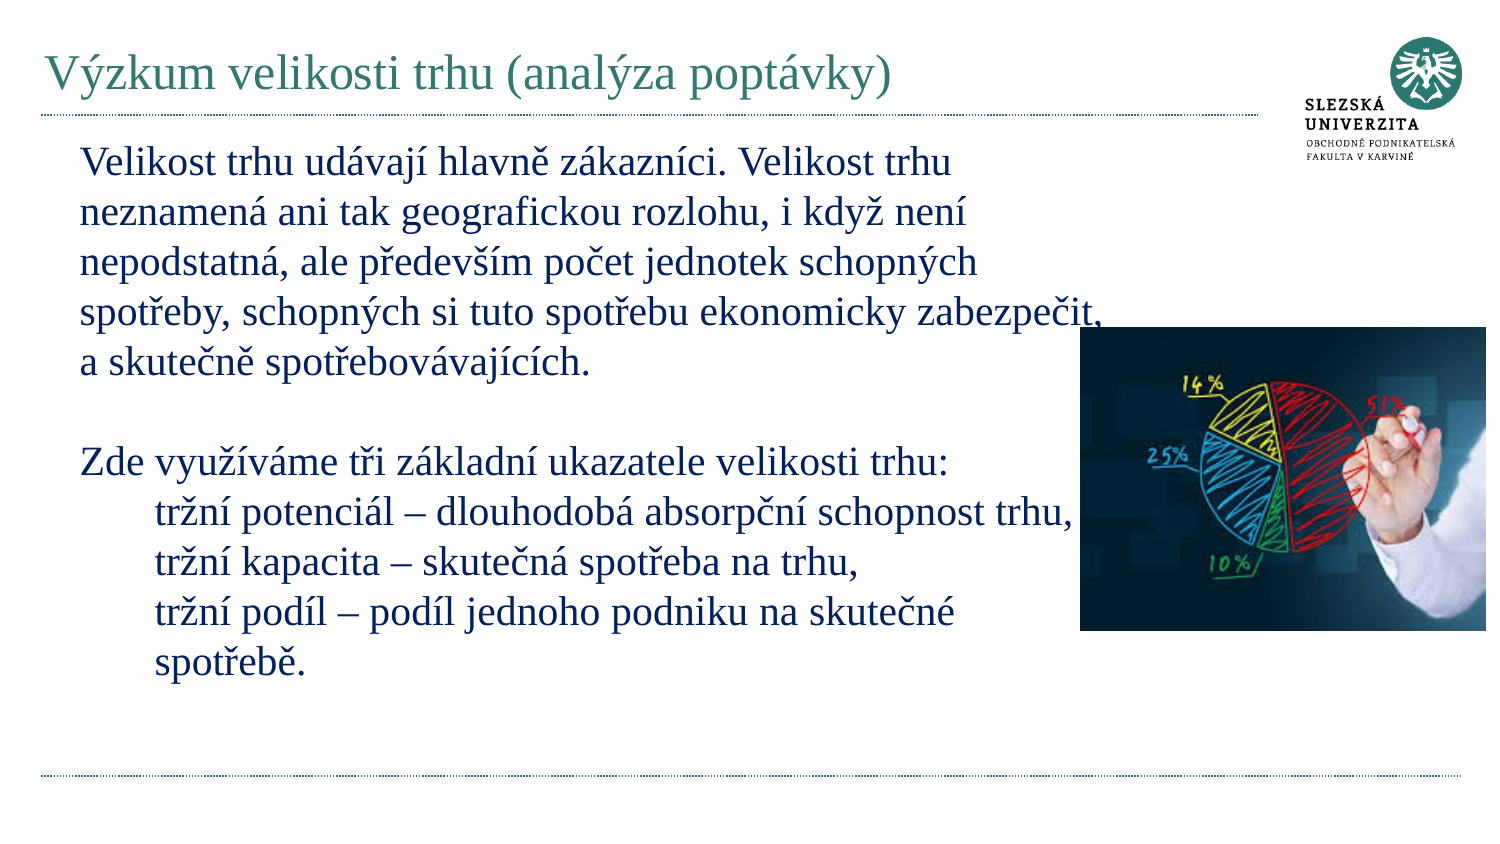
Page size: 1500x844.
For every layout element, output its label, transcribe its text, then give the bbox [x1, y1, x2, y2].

list Velikost trhu udávají hlavně zákazníci. Velikost trhu neznamená ani tak geografickou rozlohu, i když není nepodstatná, ale především počet jednotek schopných spotřeby, schopných si tuto spotřebu ekonomicky zabezpečit, a skutečně spotřebovávajících. Zde využíváme tři základní ukazatele velikosti trhu: tržní potenciál – dlouhodobá absorpční schopnost trhu, tržní kapacita – skutečná spotřeba na trhu, tržní podíl – podíl jednoho podniku na skutečné spotřebě. [64, 126, 1128, 611]
title Výzkum velikosti trhu (analýza poptávky) [29, 32, 1270, 116]
picture [1305, 37, 1462, 160]
picture [1080, 327, 1486, 631]
